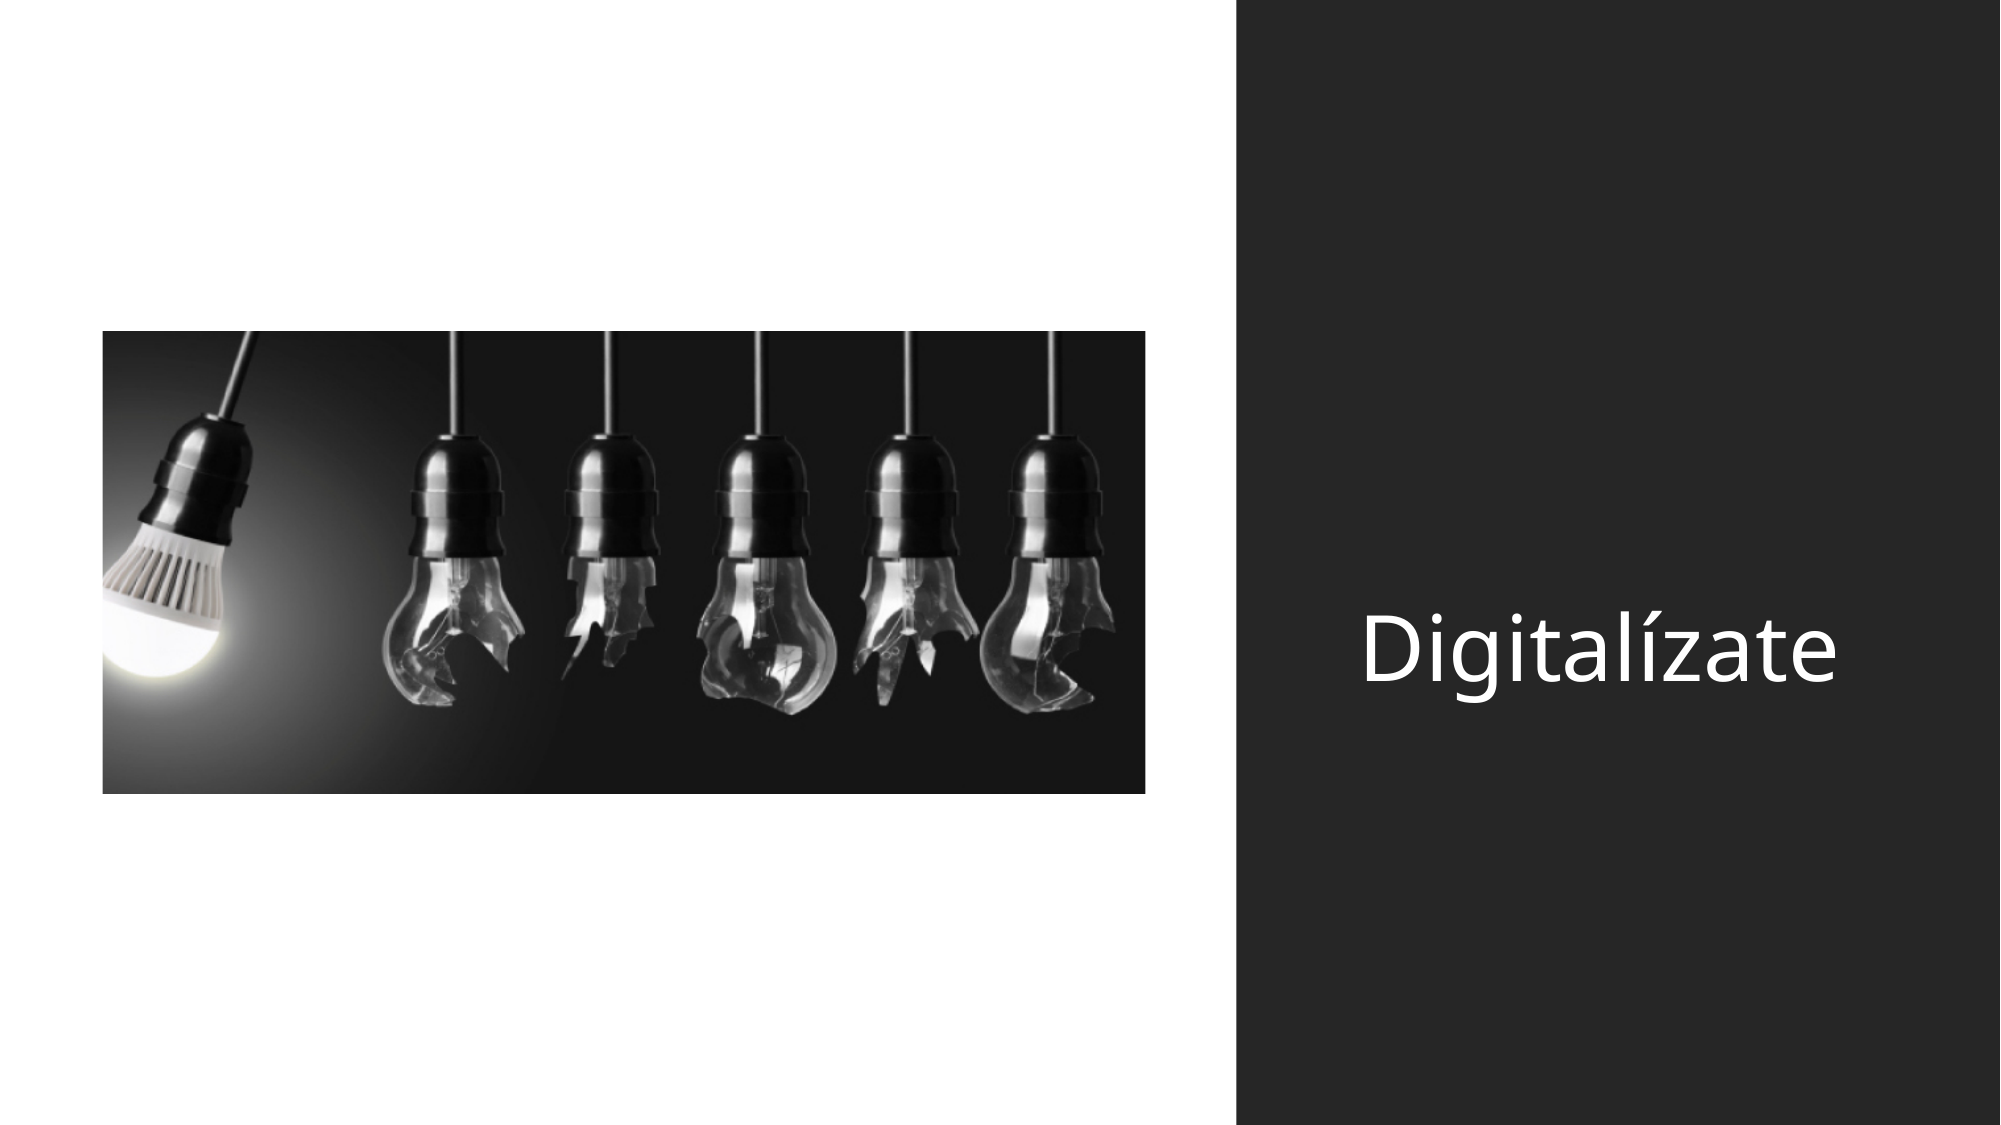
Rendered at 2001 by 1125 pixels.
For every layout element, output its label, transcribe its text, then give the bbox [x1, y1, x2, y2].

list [102, 331, 1146, 794]
title Digitalízate [1343, 104, 1898, 709]
text_box [1235, 0, 2000, 1125]
